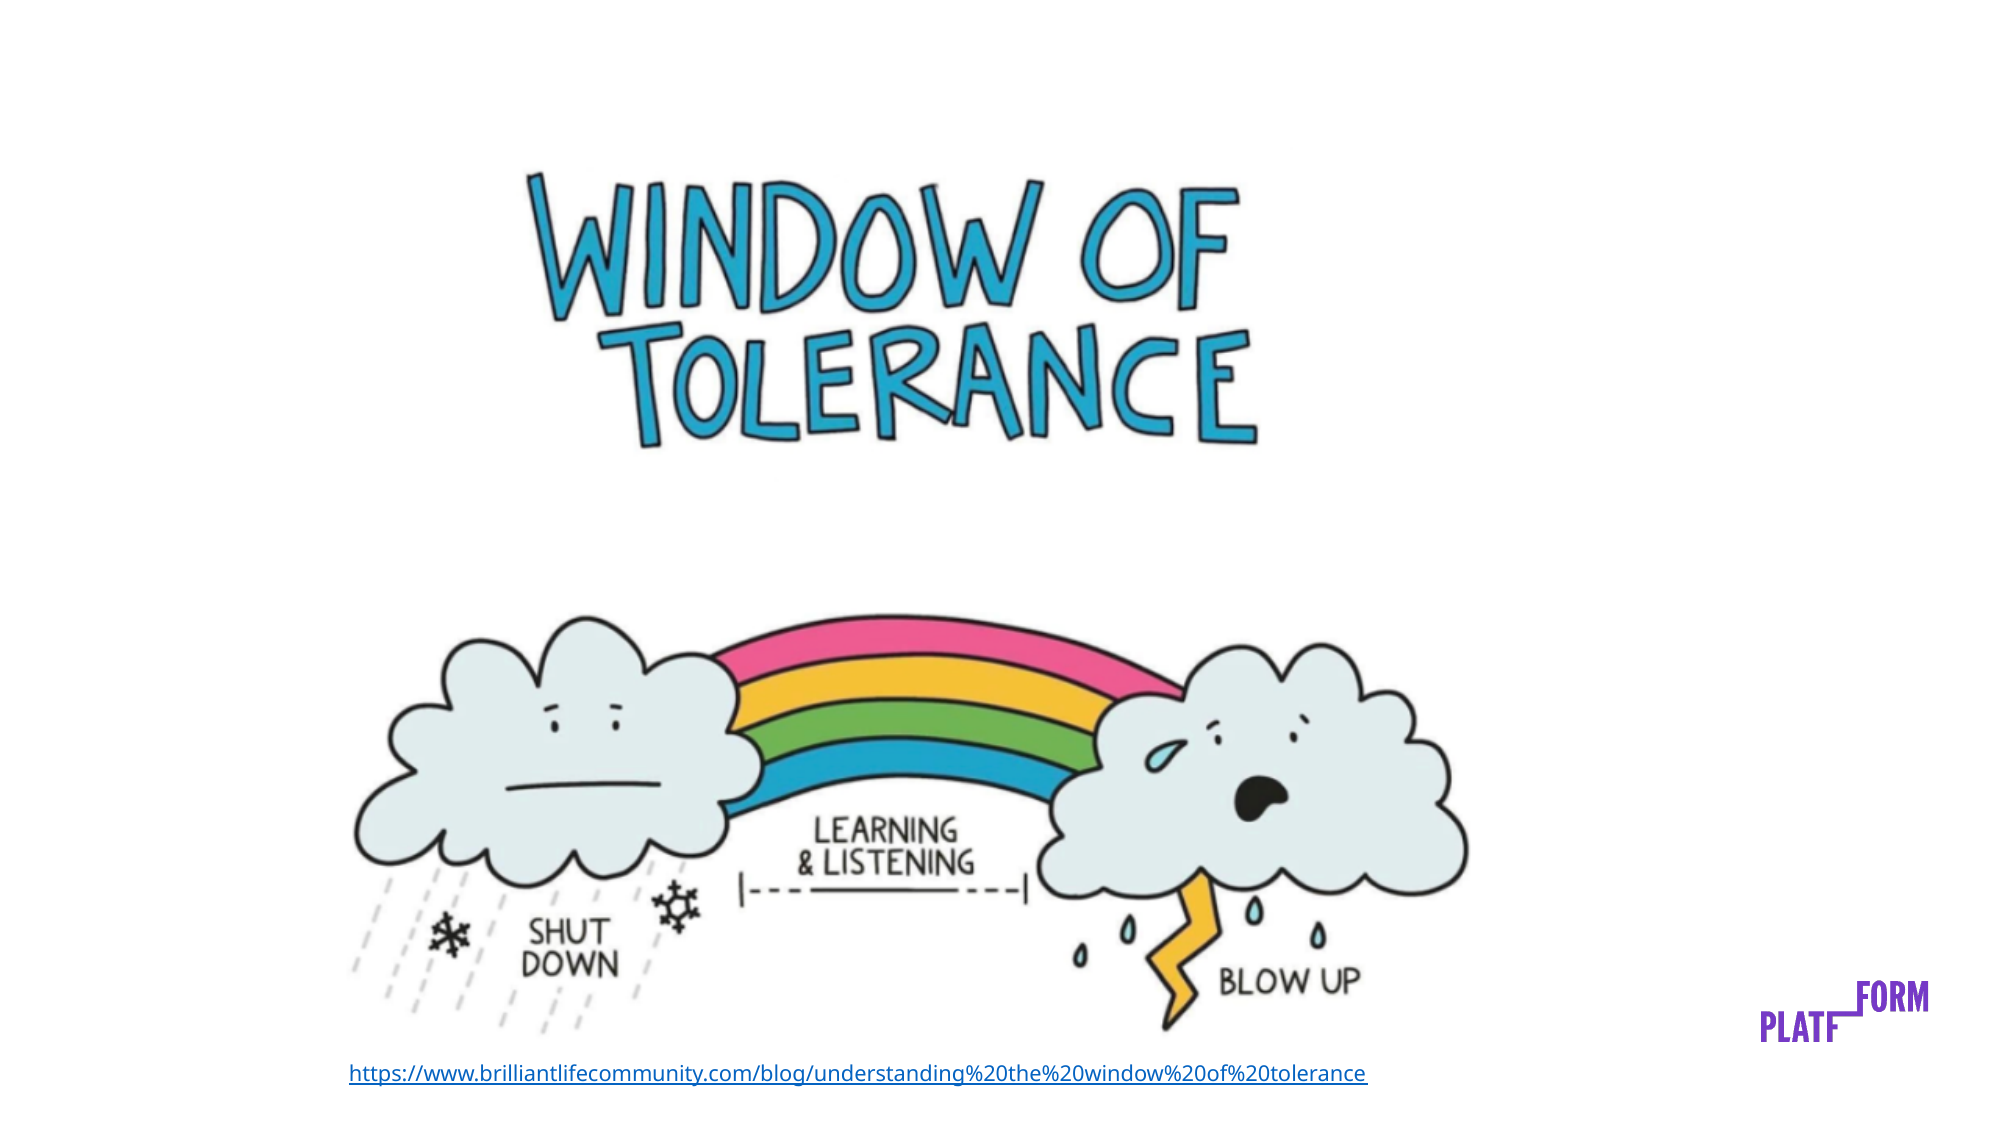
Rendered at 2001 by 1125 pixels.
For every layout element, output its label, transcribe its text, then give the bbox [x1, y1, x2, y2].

picture [1741, 957, 1944, 1065]
picture [116, 137, 1684, 1053]
text_box https://www.brilliantlifecommunity.com/blog/understanding%20the%20window%20of%20tolerance [83, 1052, 1634, 1097]
